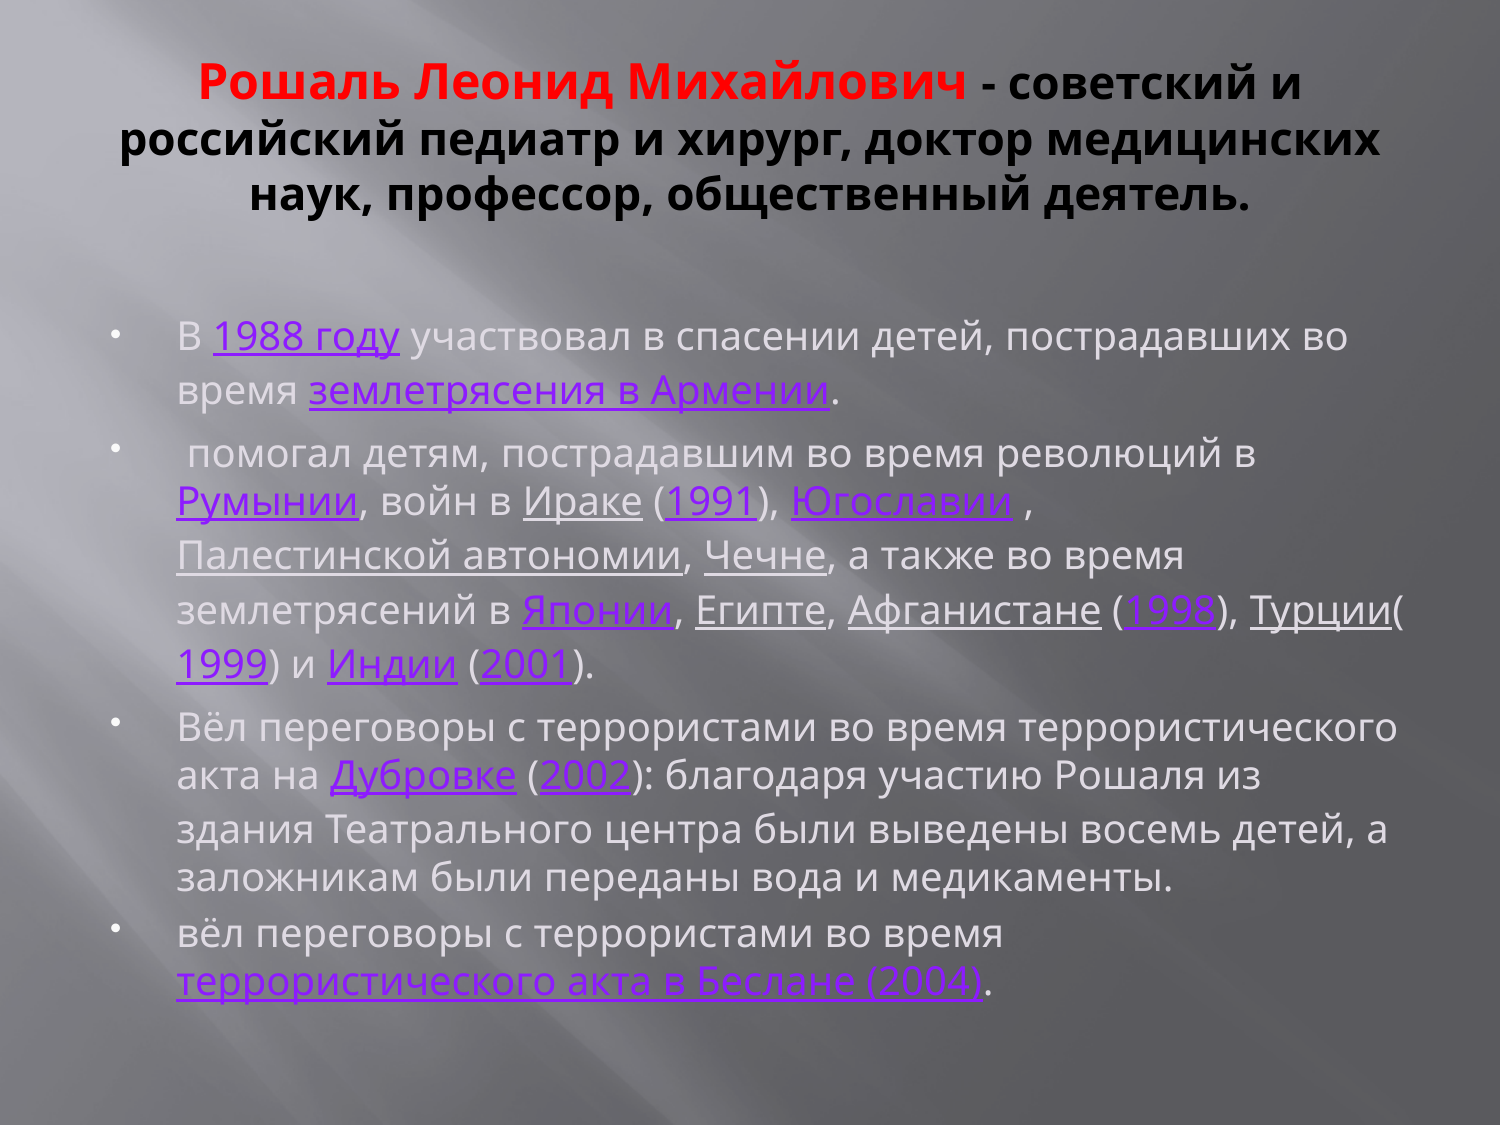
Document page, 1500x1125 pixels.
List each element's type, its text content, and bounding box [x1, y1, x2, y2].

list В 1988 году участвовал в спасении детей, пострадавших во время землетрясения в Армении. помогал детям, пострадавшим во время революций в Румынии, войн в Ираке (1991), Югославии ,Палестинской автономии, Чечне, а также во время землетрясений в Японии, Египте, Афганистане (1998), Турции(1999) и Индии (2001). Вёл переговоры с террористами во время террористического акта на Дубровке (2002): благодаря участию Рошаля из здания Театрального центра были выведены восемь детей, а заложникам были переданы вода и медикаменты. вёл переговоры с террористами во время террористического акта в Беслане (2004). [75, 302, 1425, 1035]
title Рошаль Леонид Михайлович - советский и российский педиатр и хирург, доктор медицинских наук, профессор, общественный деятель. [75, 45, 1425, 279]
